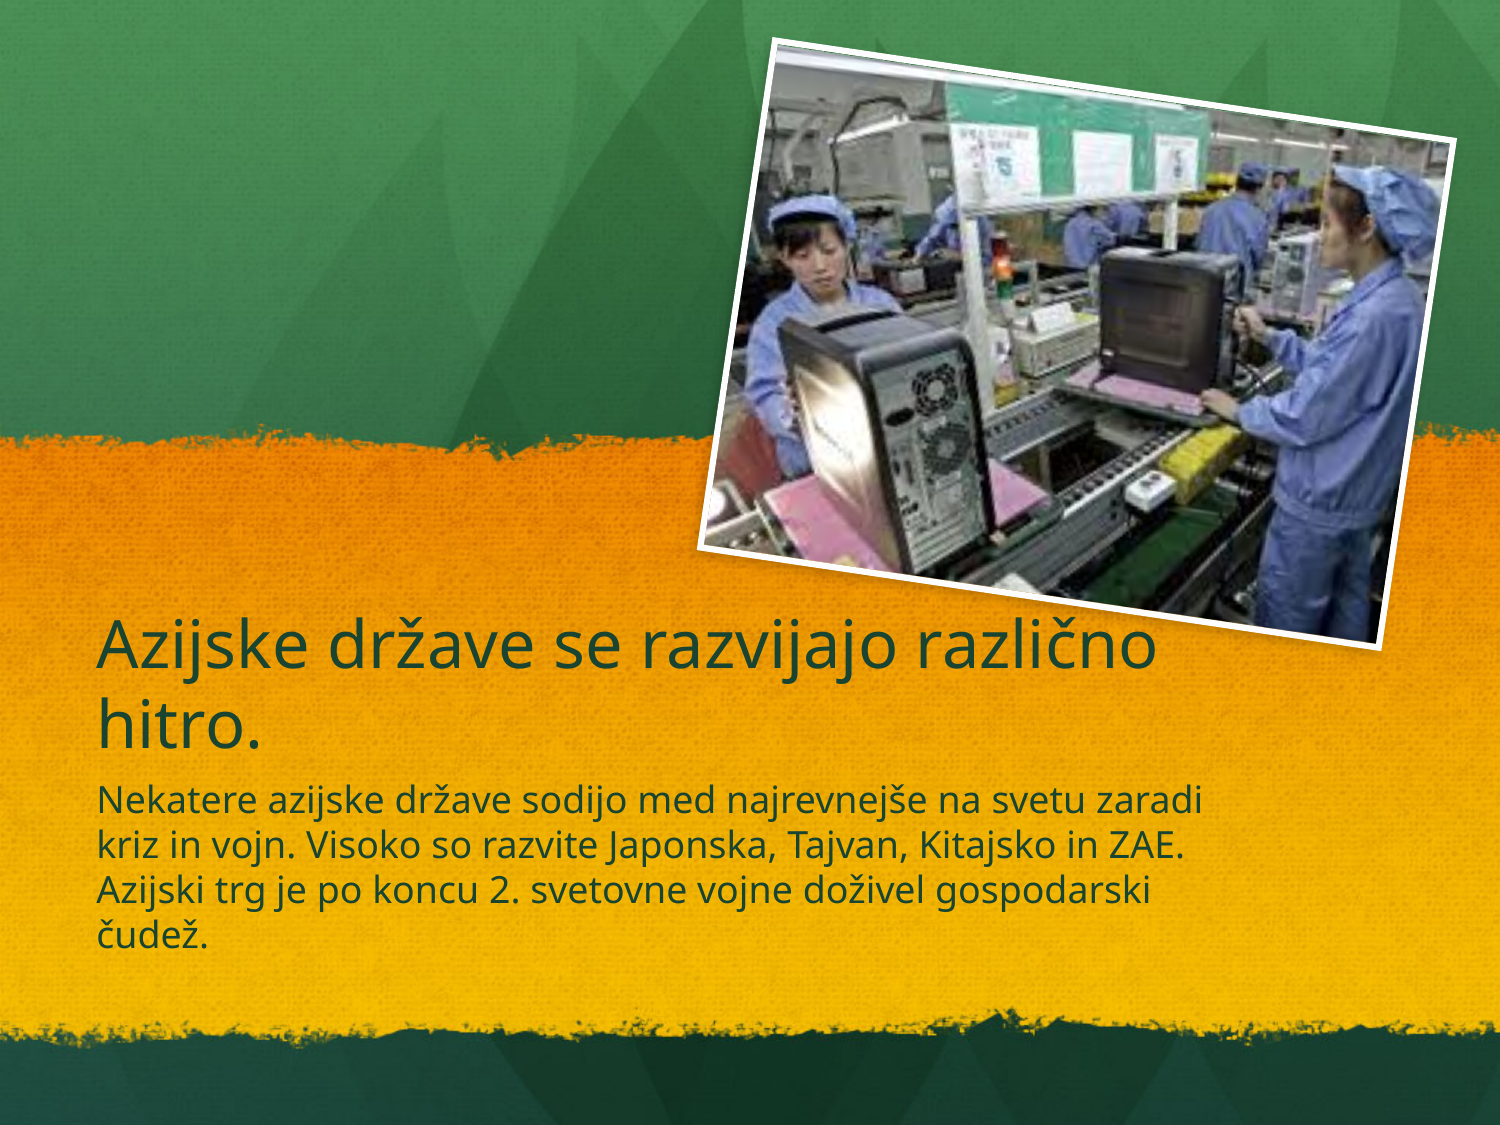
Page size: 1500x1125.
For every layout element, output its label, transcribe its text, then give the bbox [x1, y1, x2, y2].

subtitle Nekatere azijske države sodijo med najrevnejše na svetu zaradi kriz in vojn. Visoko so razvite Japonska, Tajvan, Kitajsko in ZAE. Azijski trg je po koncu 2. svetovne vojne doživel gospodarski čudež. [81, 769, 1263, 1025]
picture [0, 0, 1500, 1125]
title Azijske države se razvijajo različno hitro. [81, 619, 1263, 769]
